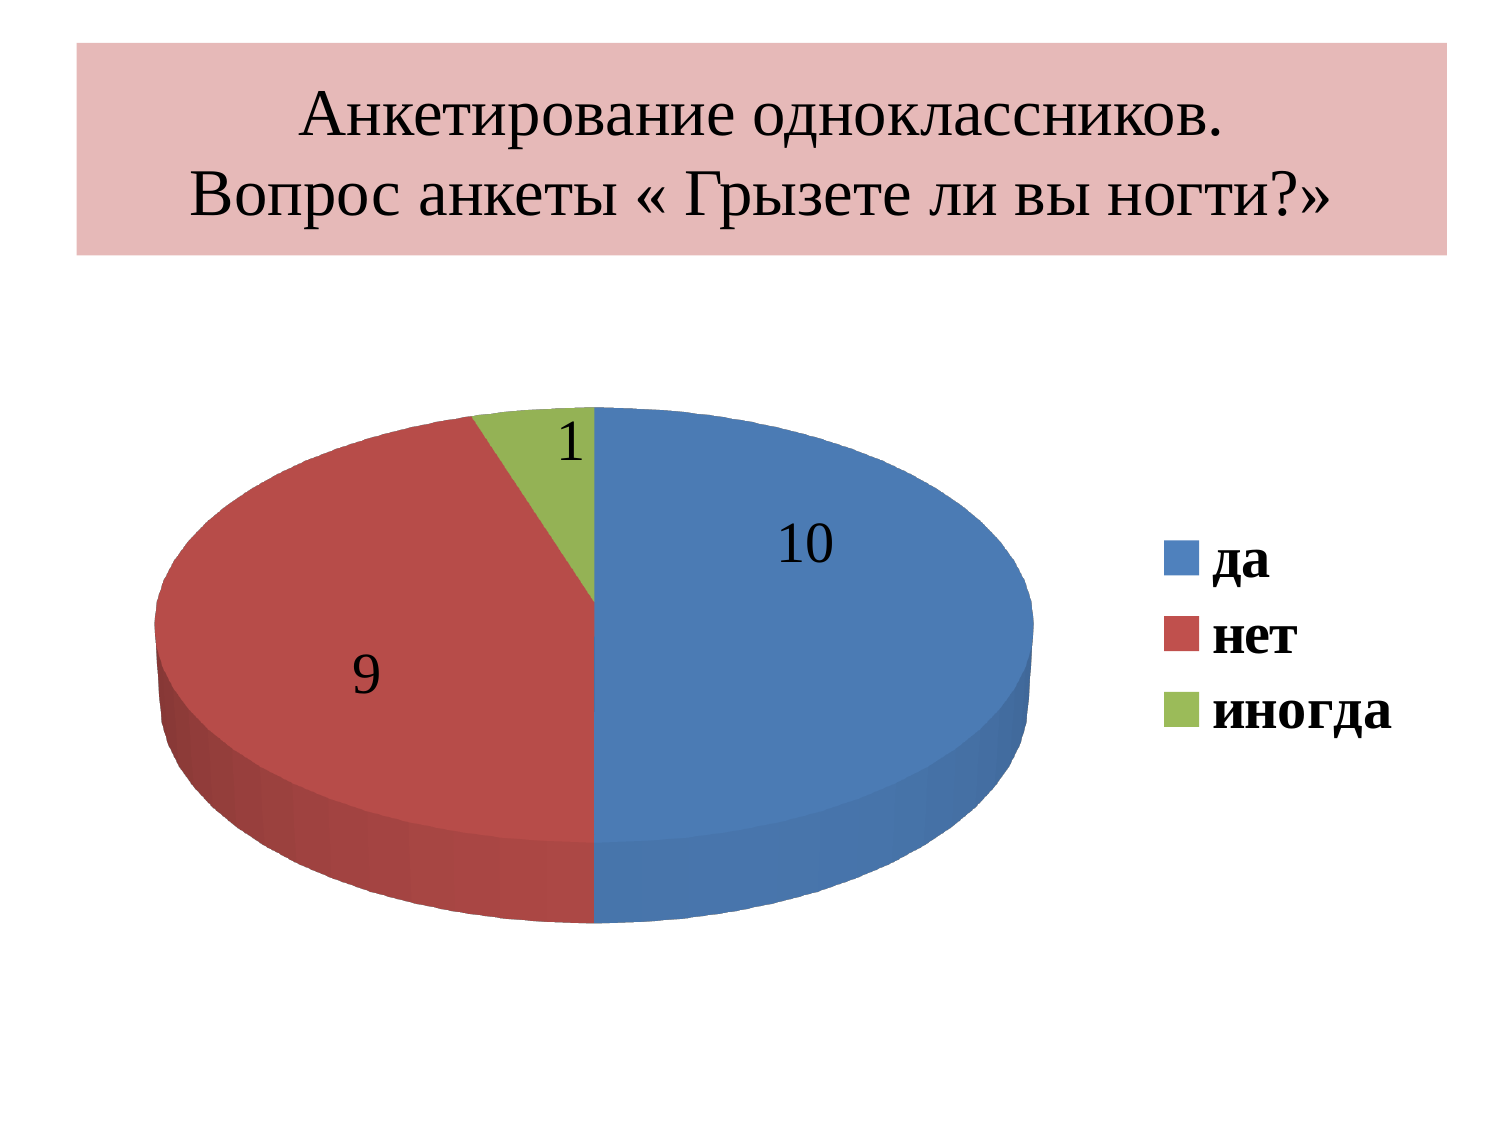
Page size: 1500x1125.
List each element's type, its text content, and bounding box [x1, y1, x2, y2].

chart [74, 262, 1426, 1006]
title Анкетирование одноклассников. Вопрос анкеты « Грызете ли вы ногти?» [76, 42, 1447, 256]
